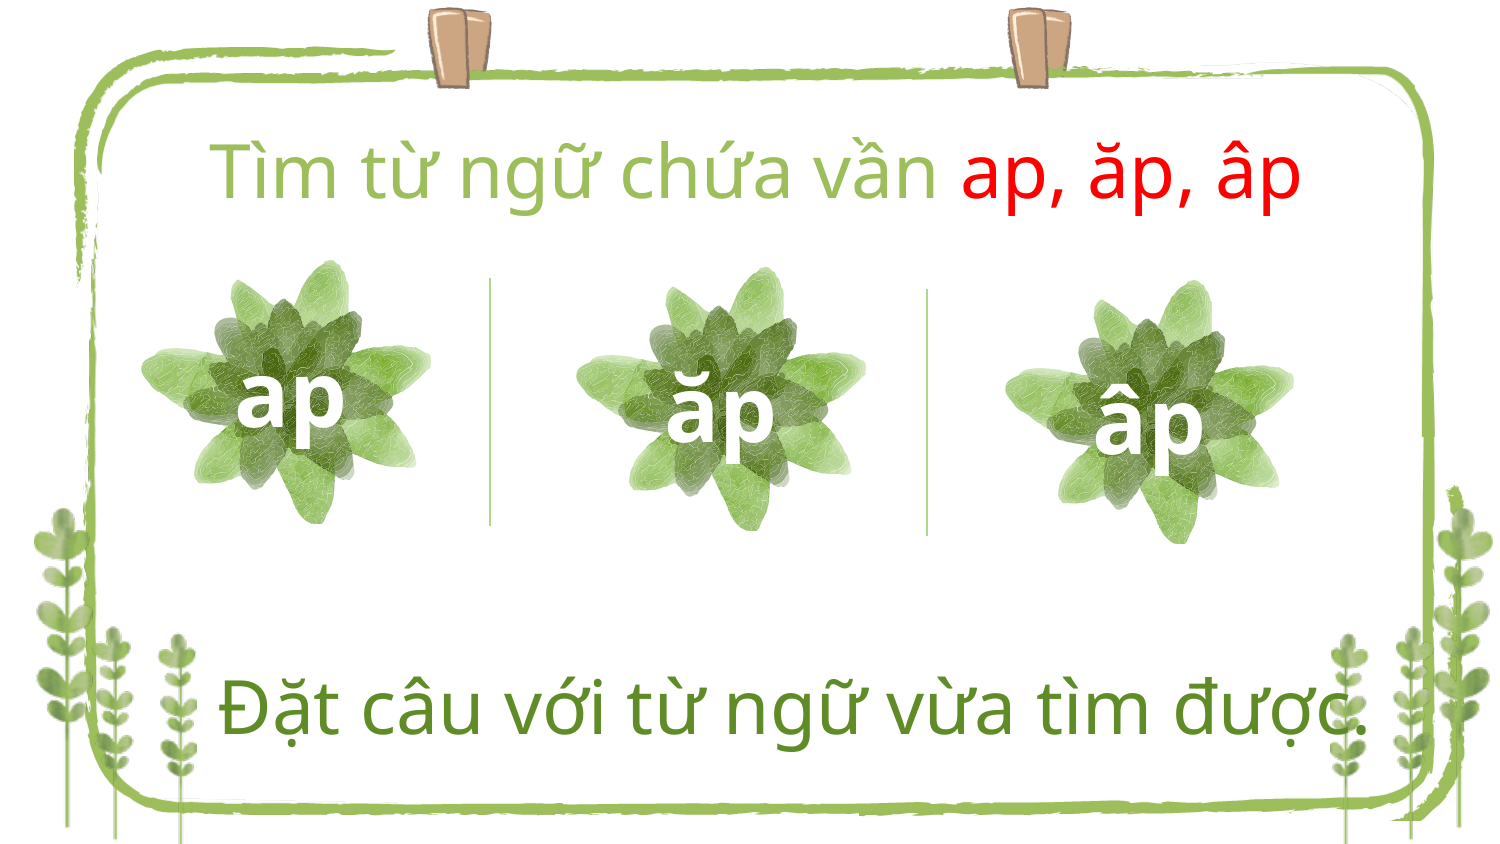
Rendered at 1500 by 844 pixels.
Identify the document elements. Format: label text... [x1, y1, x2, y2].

text_box Đặt câu với từ ngữ vừa tìm được. [202, 651, 1424, 757]
picture [34, 7, 1493, 844]
text_box Tìm từ ngữ chứa vần ap, ăp, âp [195, 116, 1347, 221]
